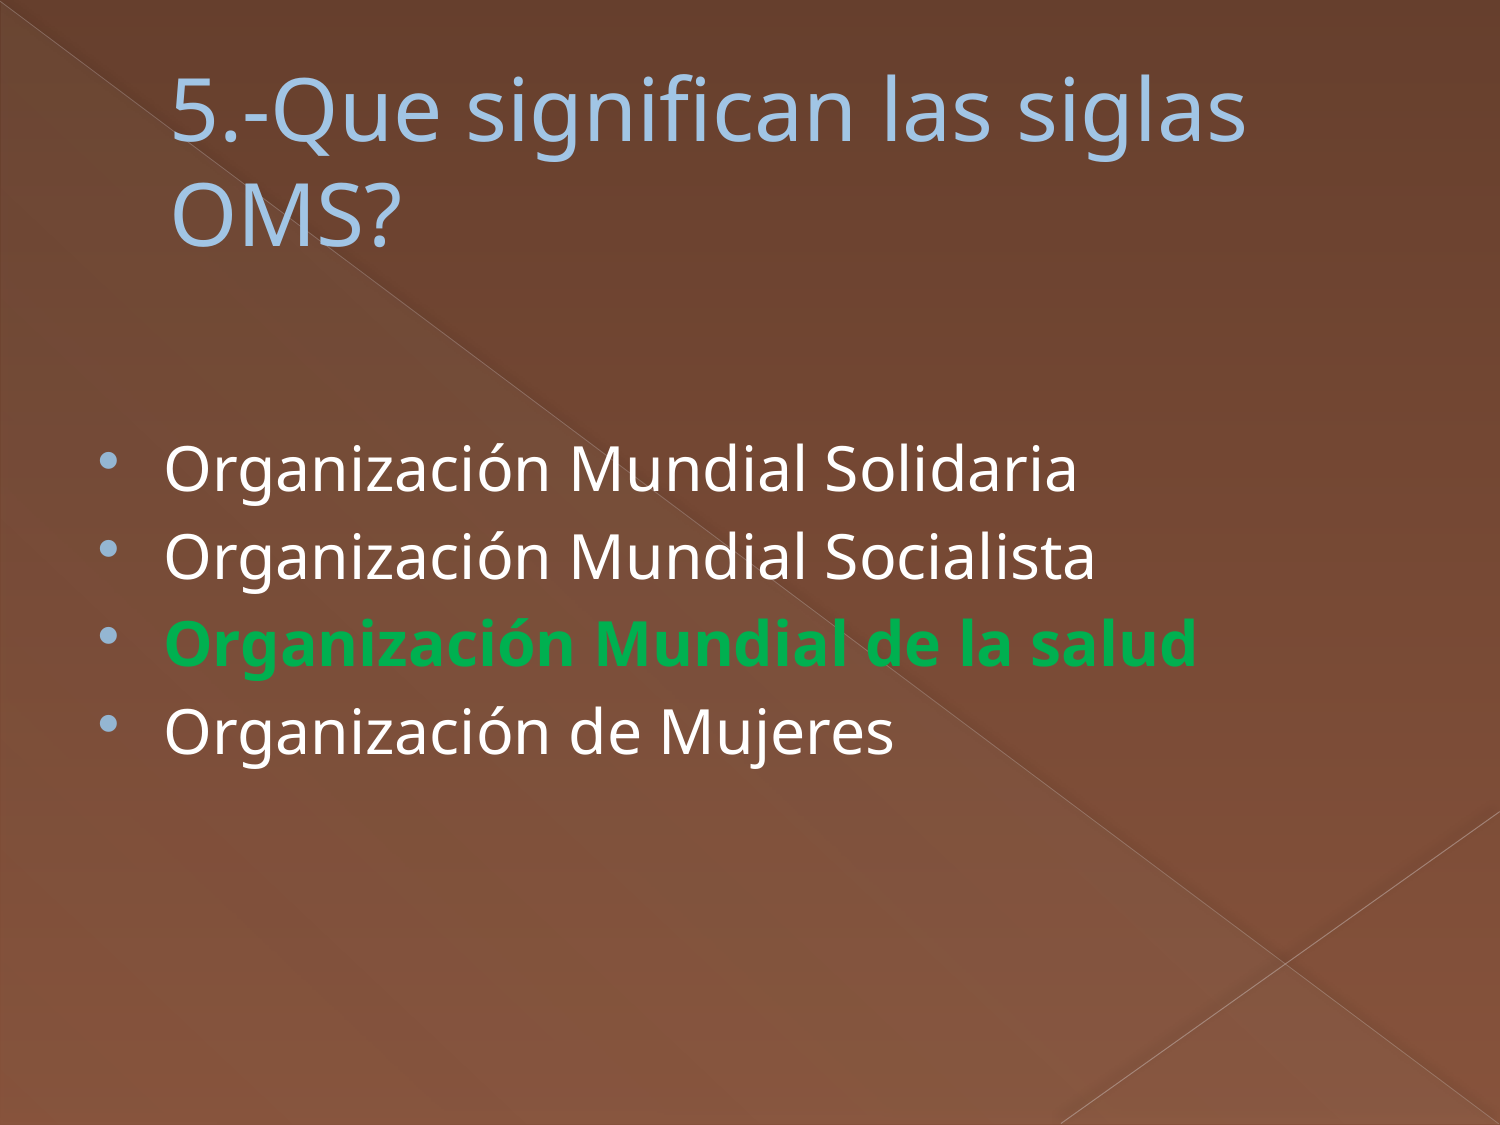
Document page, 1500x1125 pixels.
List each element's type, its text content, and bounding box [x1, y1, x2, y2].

list Organización Mundial Solidaria Organización Mundial Socialista Organización Mundial de la salud Organización de Mujeres [75, 421, 1425, 1059]
title 5.-Que significan las siglas OMS? [75, 43, 1425, 274]
